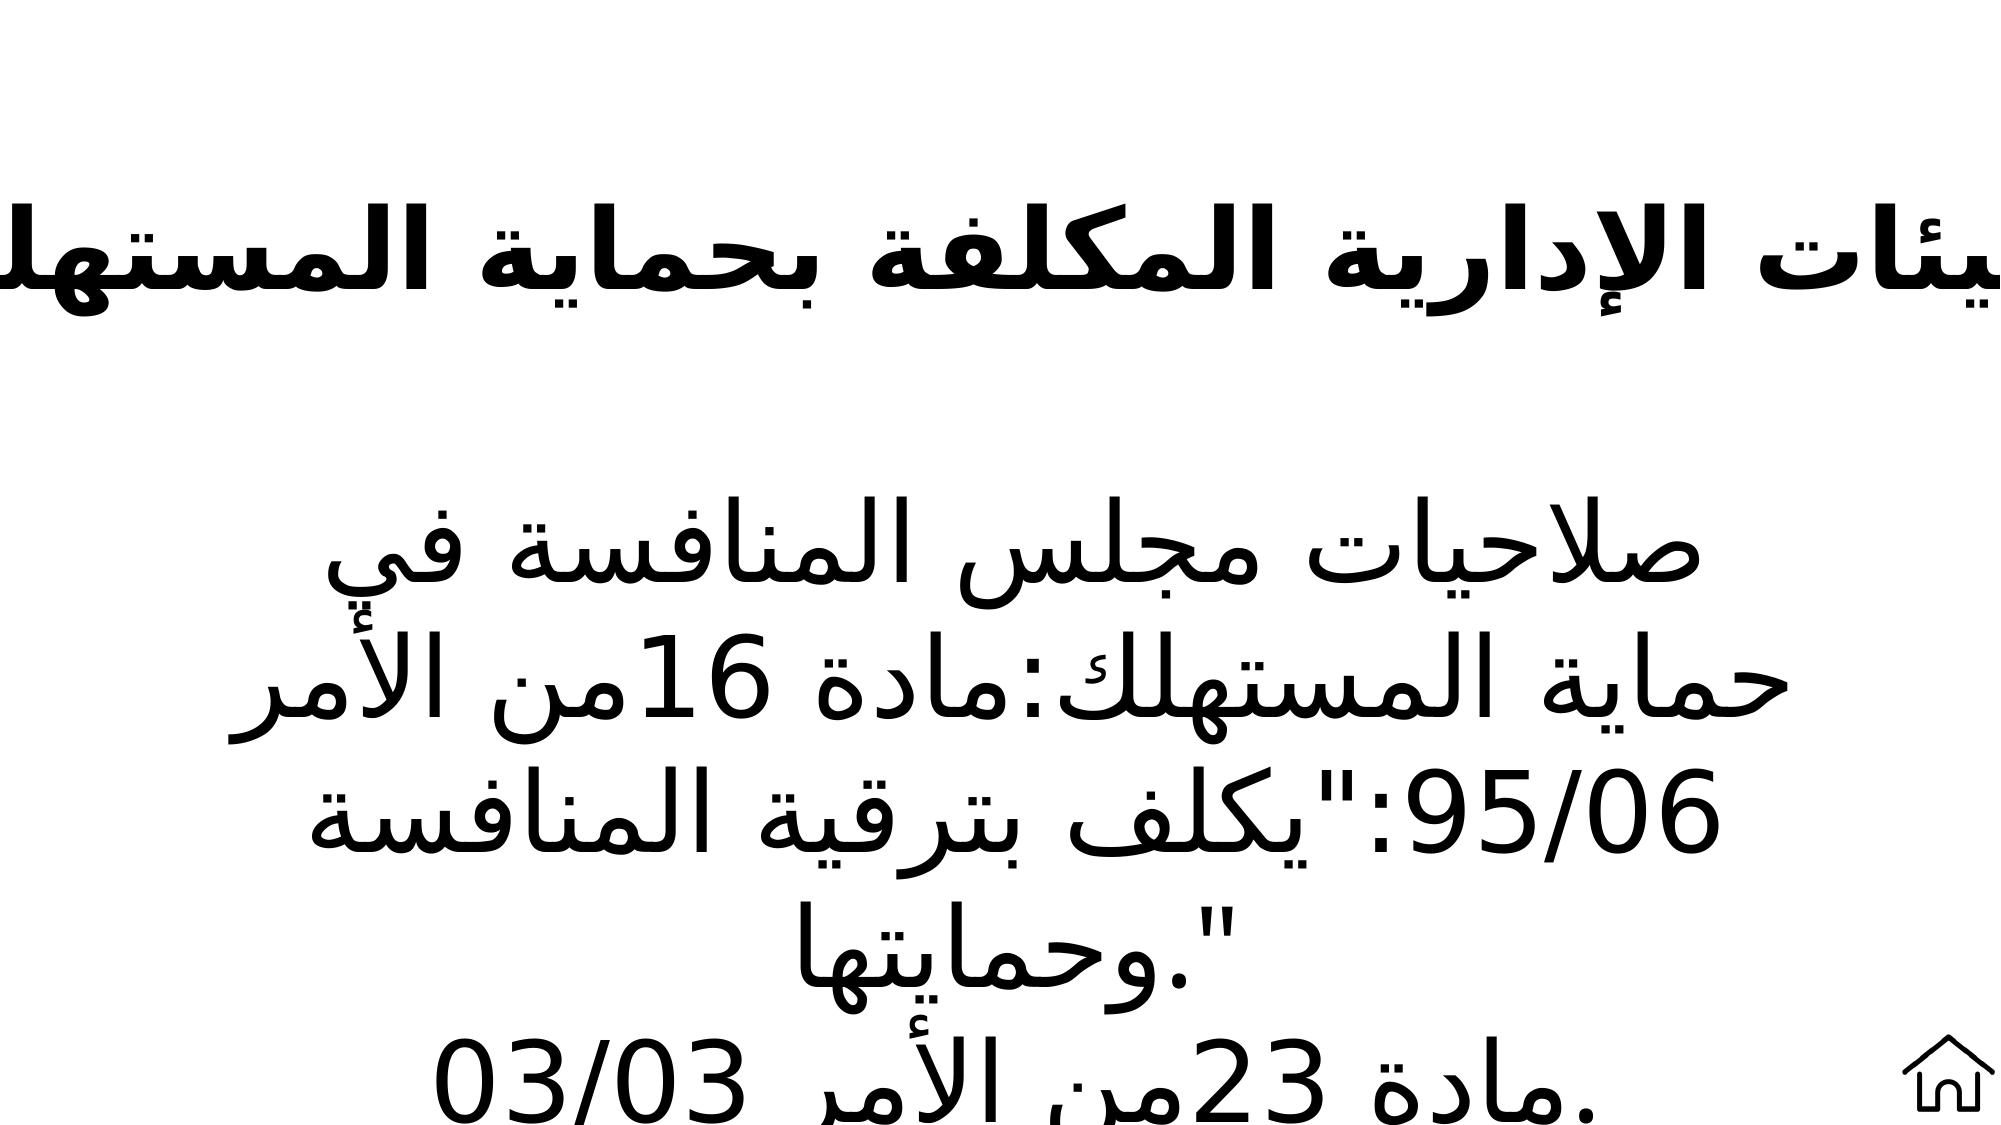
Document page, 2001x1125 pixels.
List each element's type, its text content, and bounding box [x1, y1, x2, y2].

text_box صلاحيات مجلس المنافسة في حماية المستهلك:مادة 16من الأمر 95/06:"يكلف بترقية المنافسة وحمايتها." مادة 23من الأمر 03/03. [205, 462, 1825, 1125]
picture [1897, 1022, 2000, 1125]
text_box الهيئات الإدارية المكلفة بحماية المستهلك [0, 169, 2000, 320]
